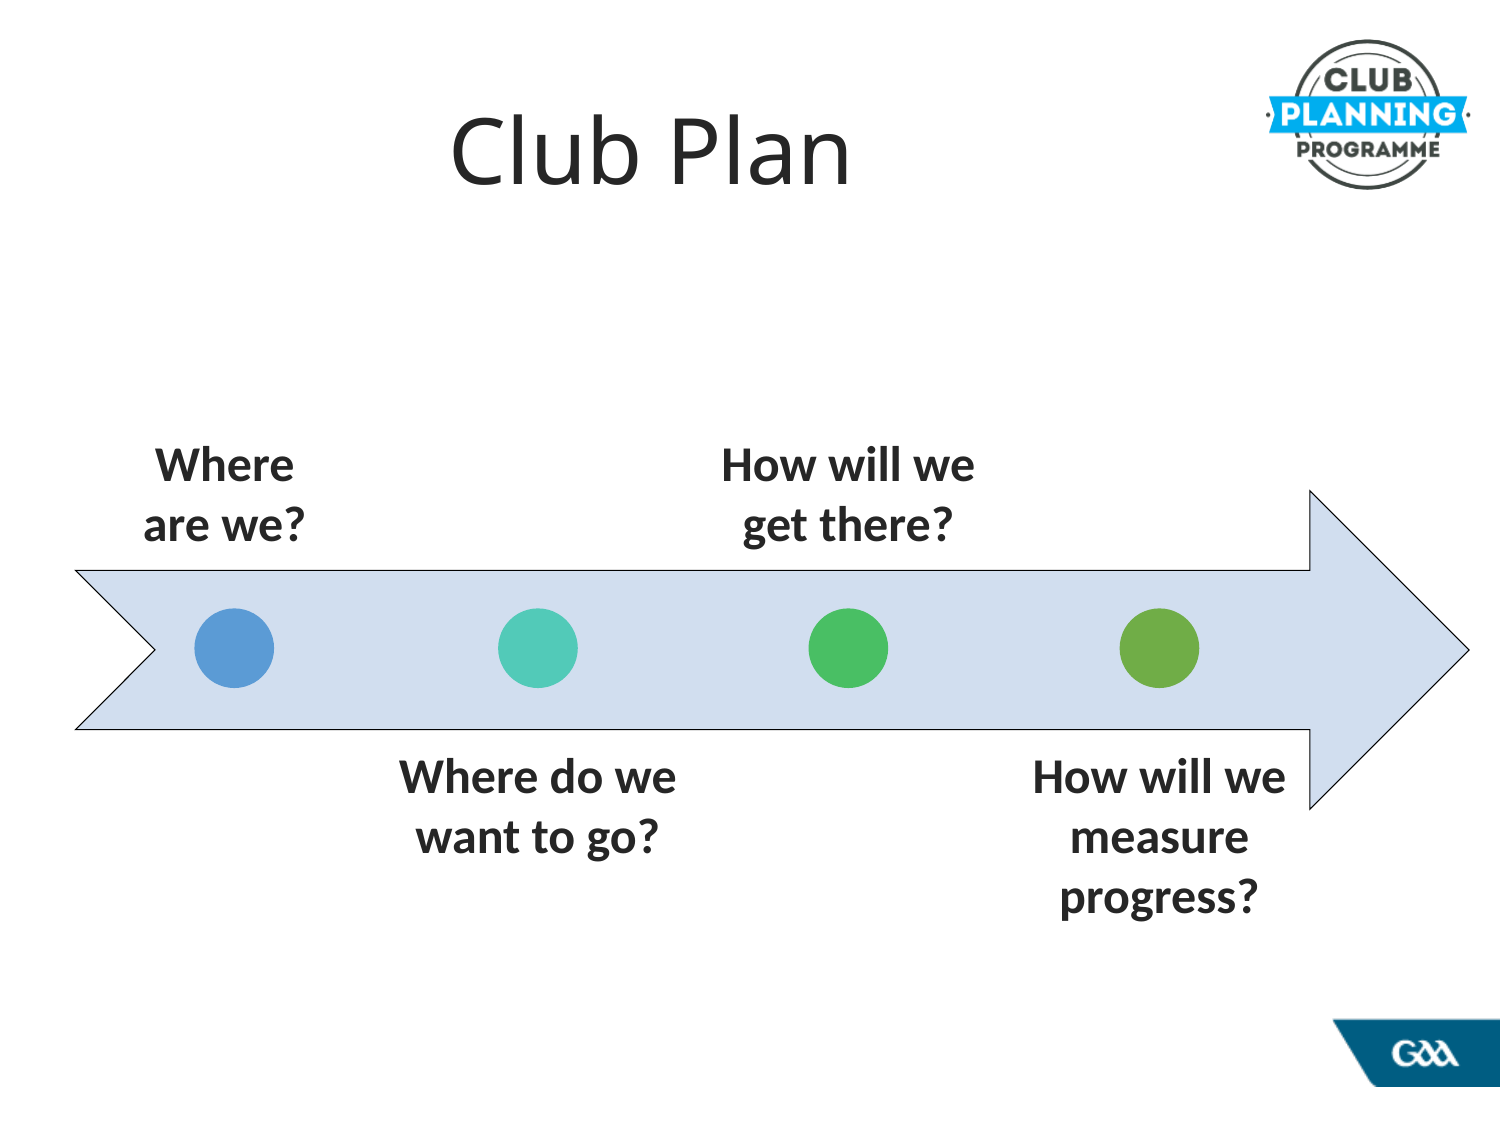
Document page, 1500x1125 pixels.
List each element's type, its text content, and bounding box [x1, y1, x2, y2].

title Club Plan [433, 45, 1235, 251]
picture [1392, 1039, 1459, 1067]
picture [1264, 37, 1472, 191]
picture [1332, 1017, 1500, 1087]
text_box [75, 251, 1470, 1049]
